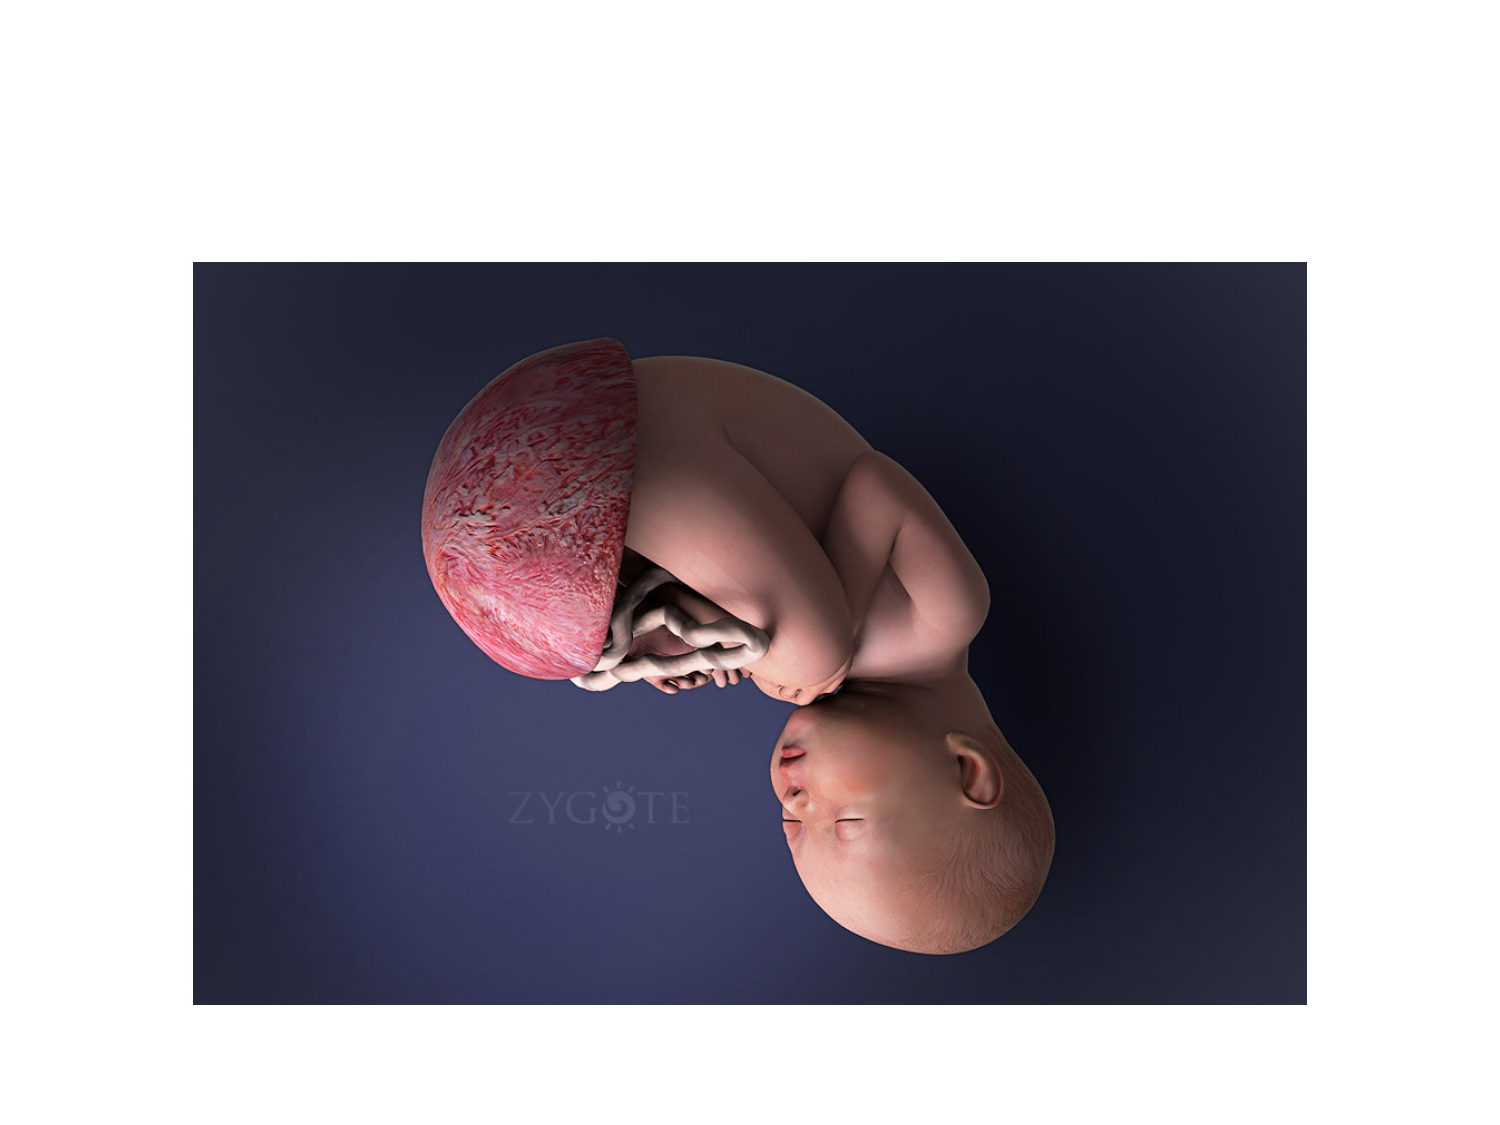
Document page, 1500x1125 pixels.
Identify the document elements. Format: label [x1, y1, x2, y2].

list [193, 262, 1307, 1006]
